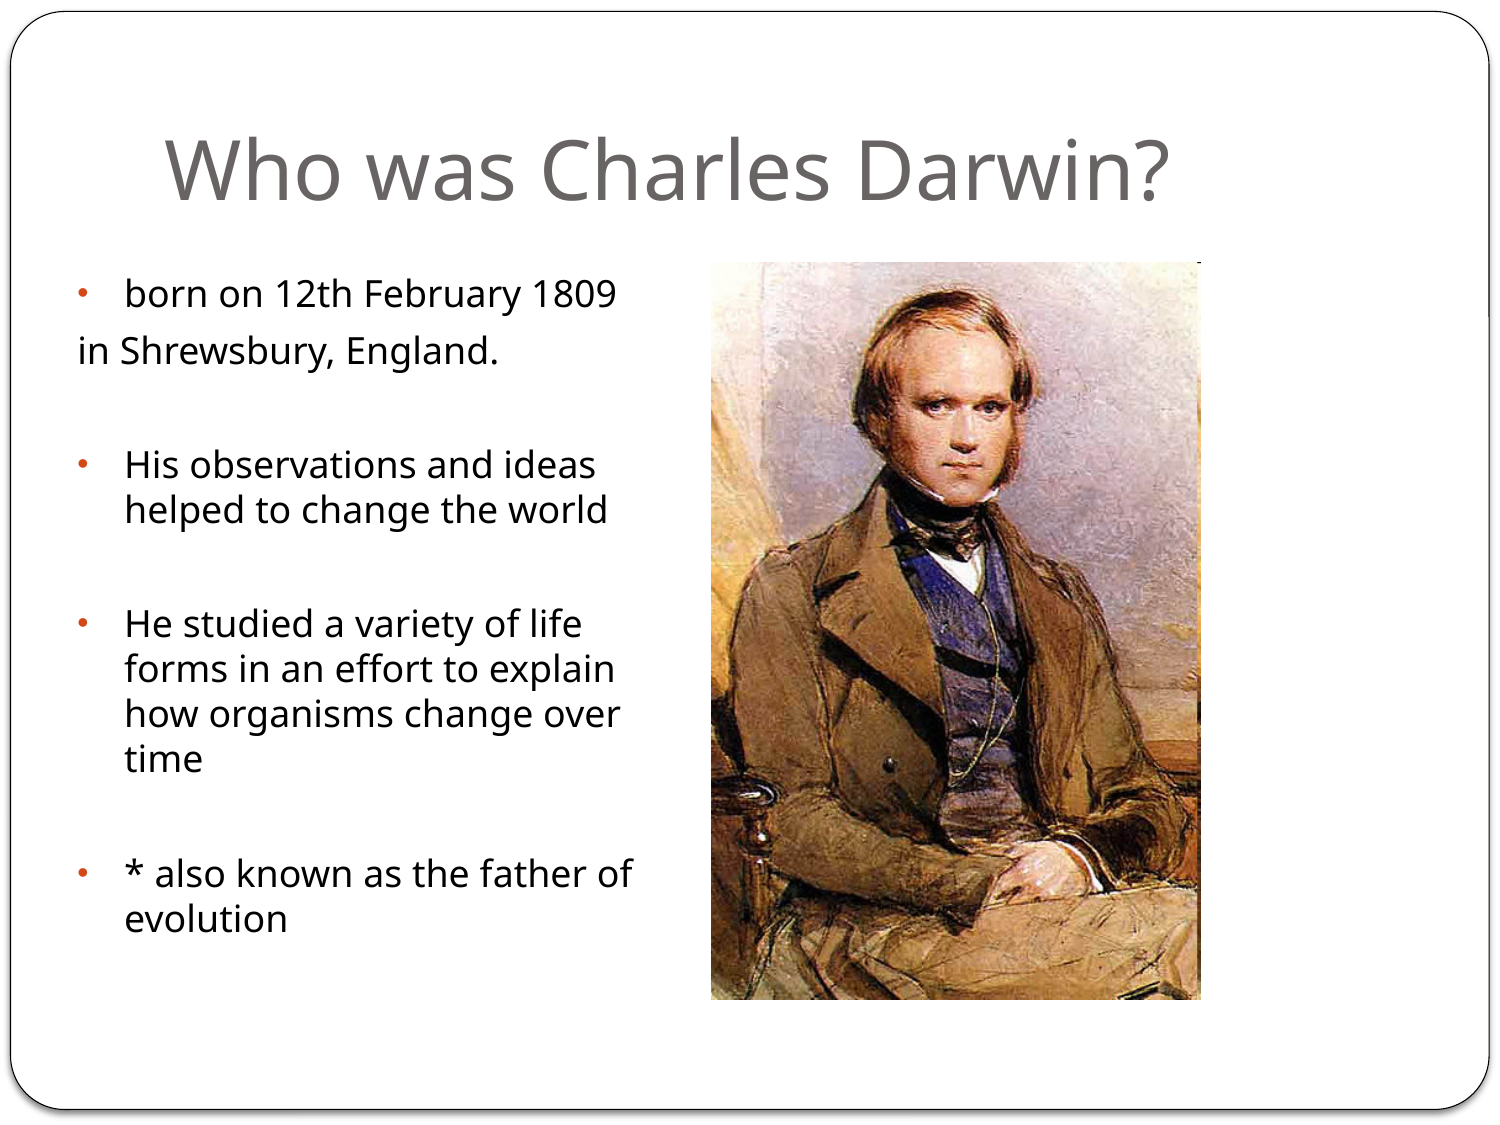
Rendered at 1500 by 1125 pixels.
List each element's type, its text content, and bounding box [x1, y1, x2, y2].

list born on 12th February 1809 in Shrewsbury, England. His observations and ideas helped to change the world He studied a variety of life forms in an effort to explain how organisms change over time * also known as the father of evolution [62, 262, 688, 1013]
title Who was Charles Darwin? [150, 44, 1425, 233]
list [711, 262, 1201, 1001]
